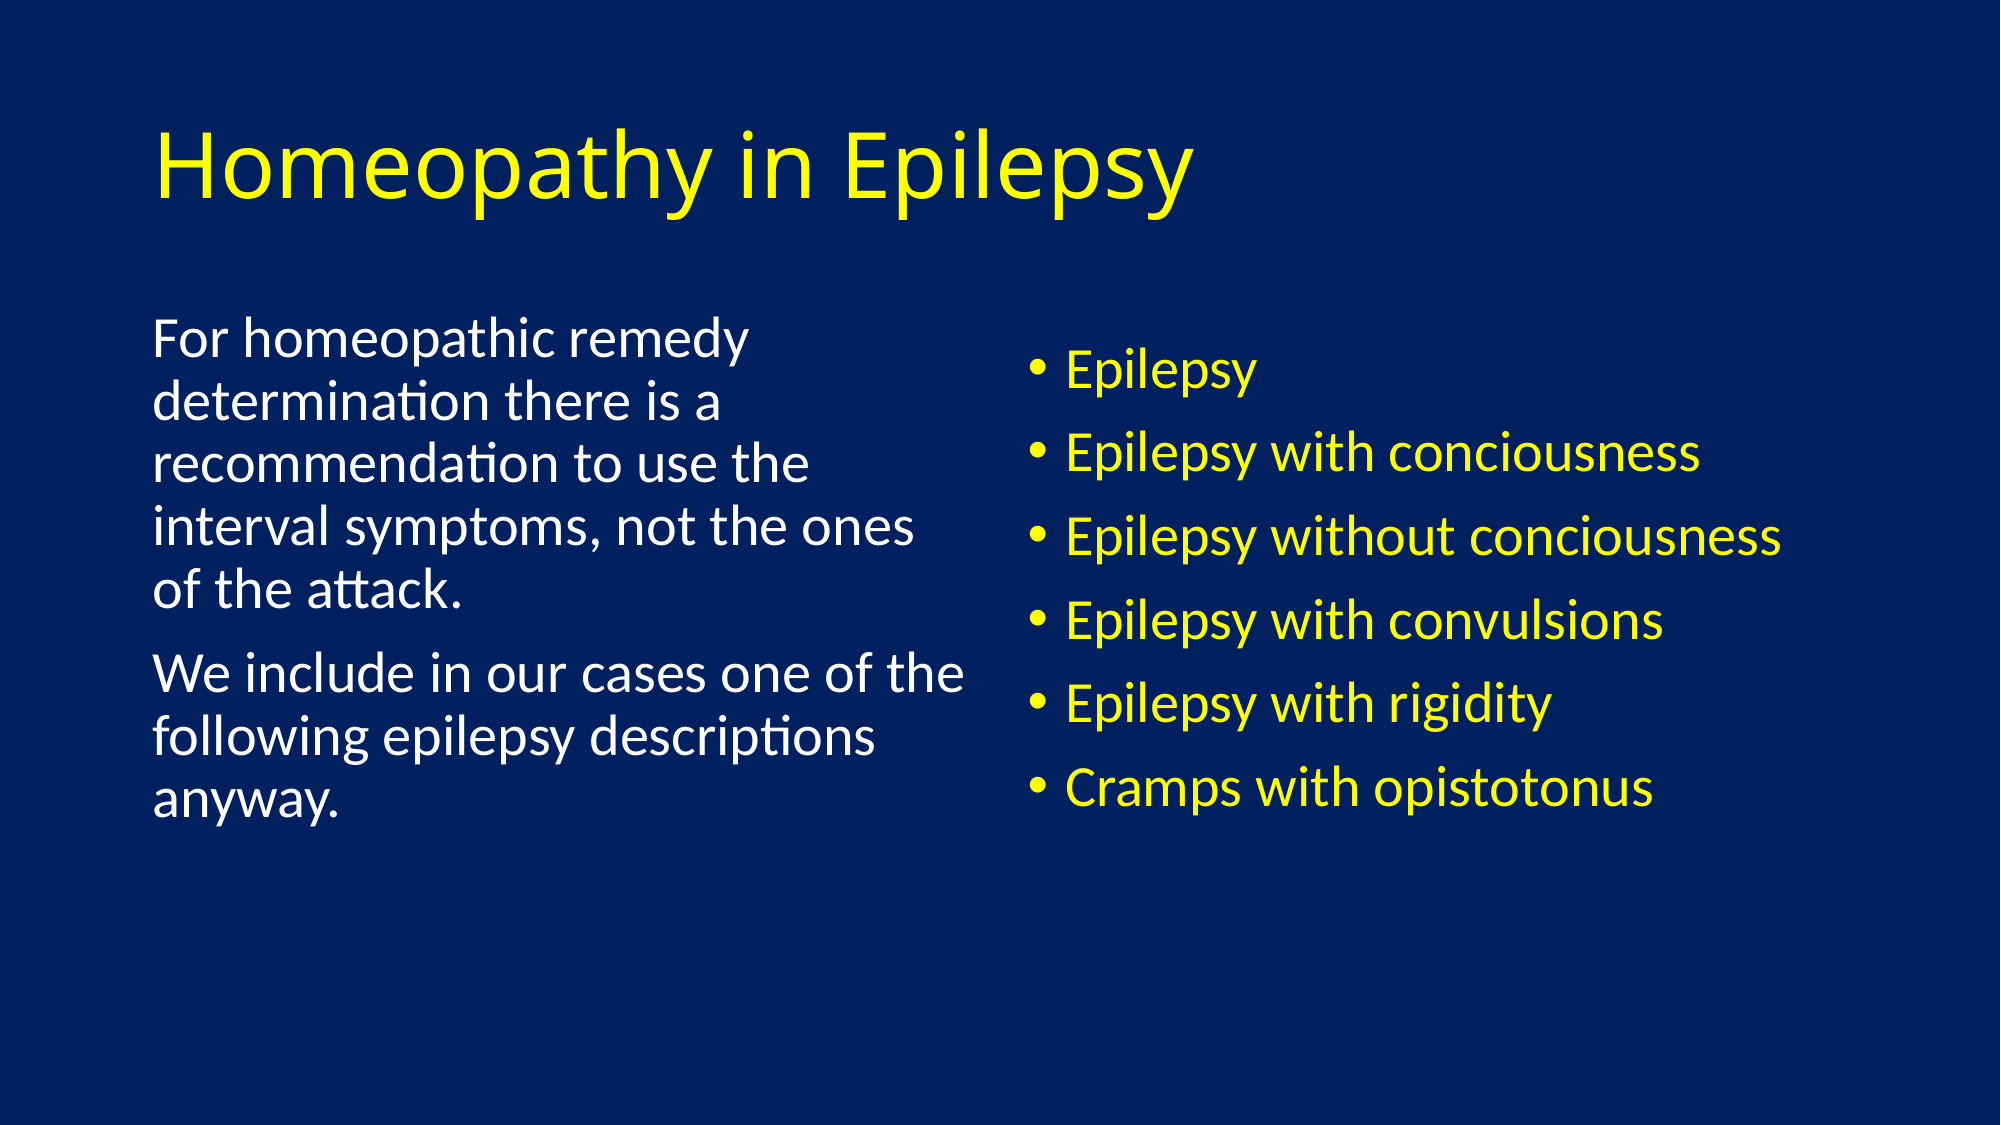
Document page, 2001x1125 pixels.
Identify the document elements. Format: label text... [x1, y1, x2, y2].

list For homeopathic remedy determination there is a recommendation to use the interval symptoms, not the ones of the attack. We include in our cases one of the following epilepsy descriptions anyway. [137, 299, 988, 1014]
list Epilepsy Epilepsy with conciousness Epilepsy without conciousness Epilepsy with convulsions Epilepsy with rigidity Cramps with opistotonus [1012, 330, 1863, 1014]
title Homeopathy in Epilepsy [137, 59, 1863, 278]
